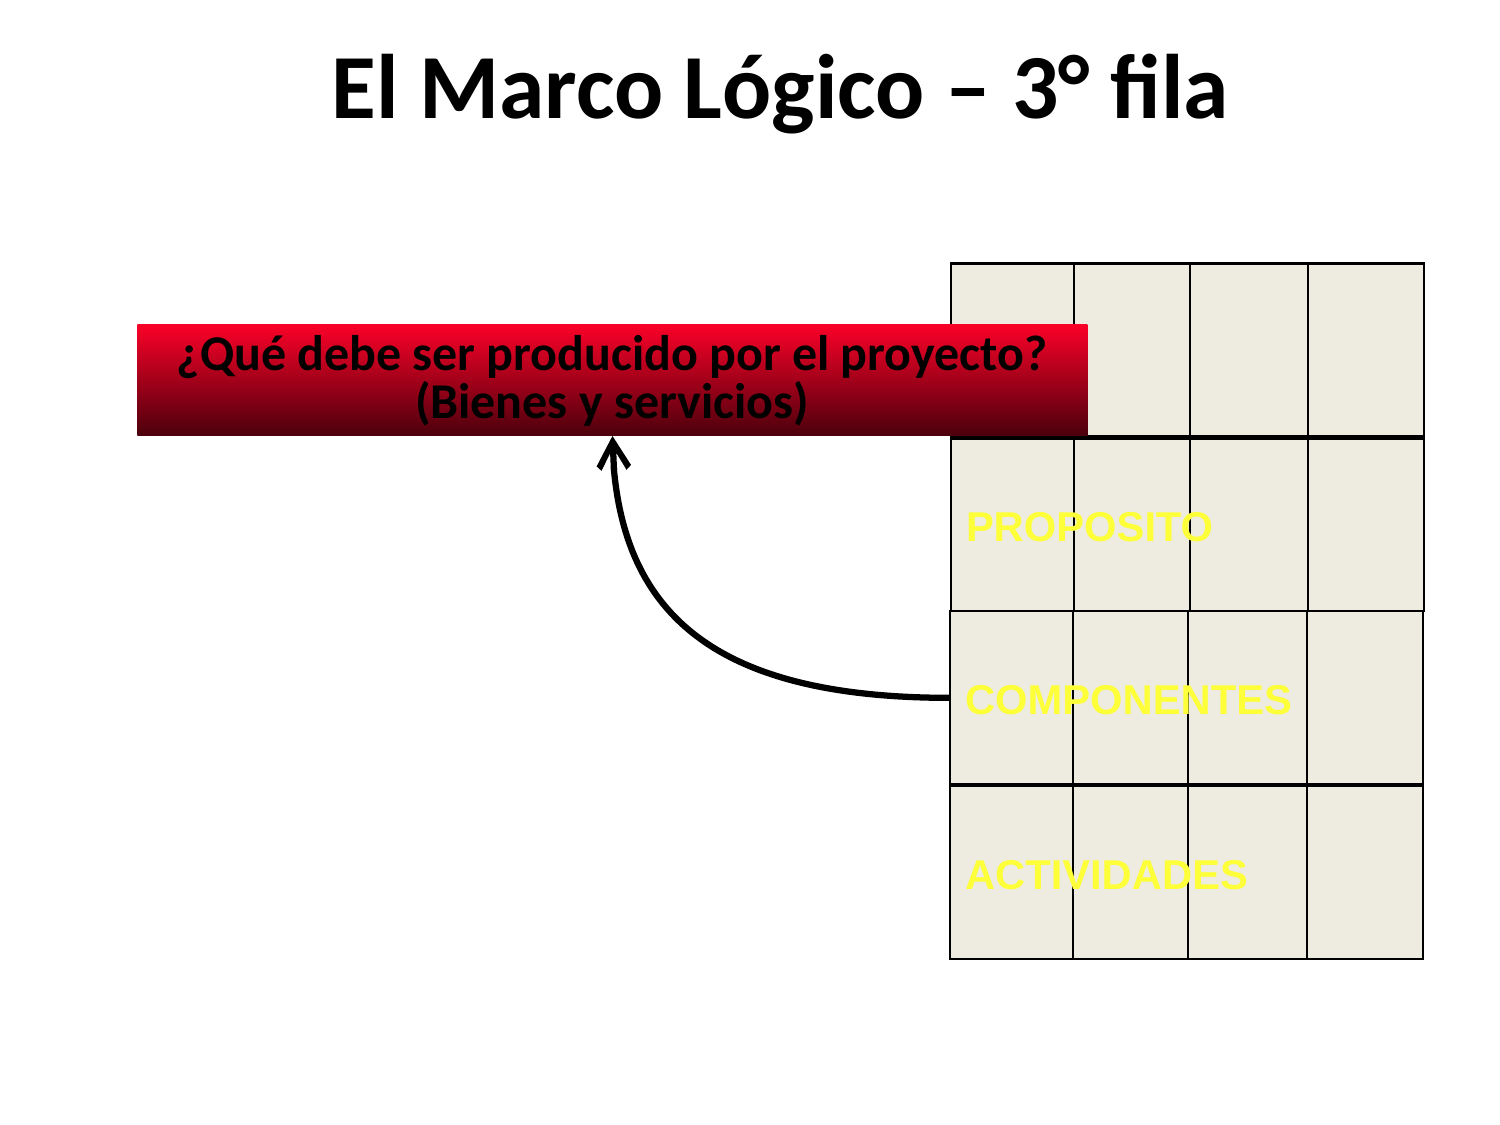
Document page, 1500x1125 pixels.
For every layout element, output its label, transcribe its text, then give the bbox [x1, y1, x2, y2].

text_box [1074, 438, 1190, 611]
text_box [1073, 611, 1189, 785]
text_box [1074, 263, 1190, 437]
text_box [1189, 611, 1308, 785]
text_box [1309, 438, 1424, 612]
title El Marco Lógico – 3° fila [0, 18, 1497, 146]
text_box [1190, 438, 1309, 611]
text_box ACTIVIDADES [949, 786, 1073, 960]
text_box [1309, 263, 1424, 437]
text_box [1189, 786, 1308, 960]
text_box PROPOSITO [951, 438, 1074, 611]
text_box FIN [950, 263, 1074, 324]
text_box [1308, 786, 1423, 960]
text_box ¿Qué debe ser producido por el proyecto? (Bienes y servicios) [137, 324, 1088, 436]
text_box COMPONENTES [949, 611, 1073, 785]
text_box [1073, 786, 1189, 960]
text_box [1190, 263, 1309, 437]
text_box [612, 438, 951, 699]
text_box [1308, 611, 1423, 785]
